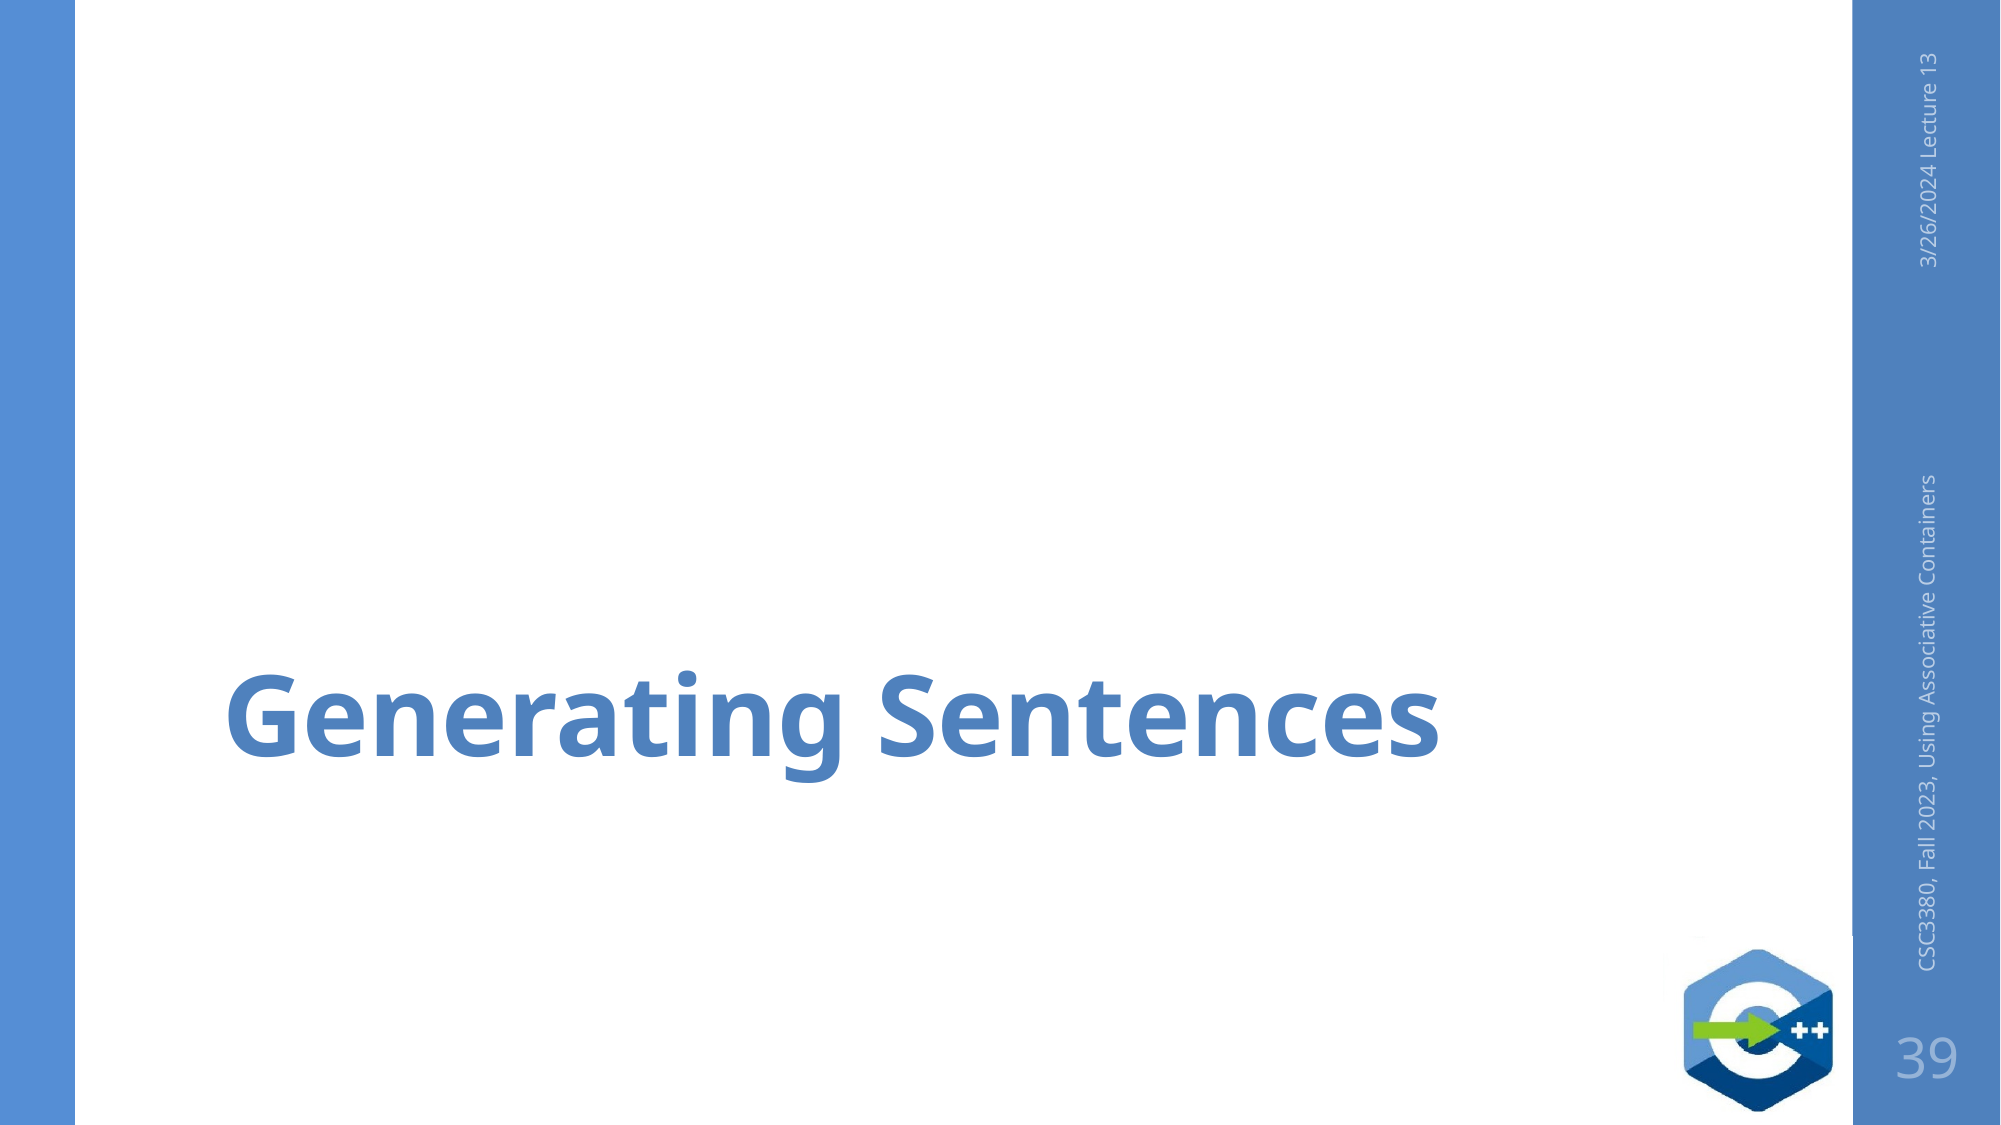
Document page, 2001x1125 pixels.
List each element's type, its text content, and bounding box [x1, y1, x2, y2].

picture [1663, 936, 1853, 1125]
footer CSC3380, Fall 2023, Using Associative Containers [1897, 400, 1958, 988]
title Generating Sentences [206, 124, 1752, 788]
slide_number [1897, 37, 1958, 351]
slide_number 39 [1852, 1012, 2000, 1110]
